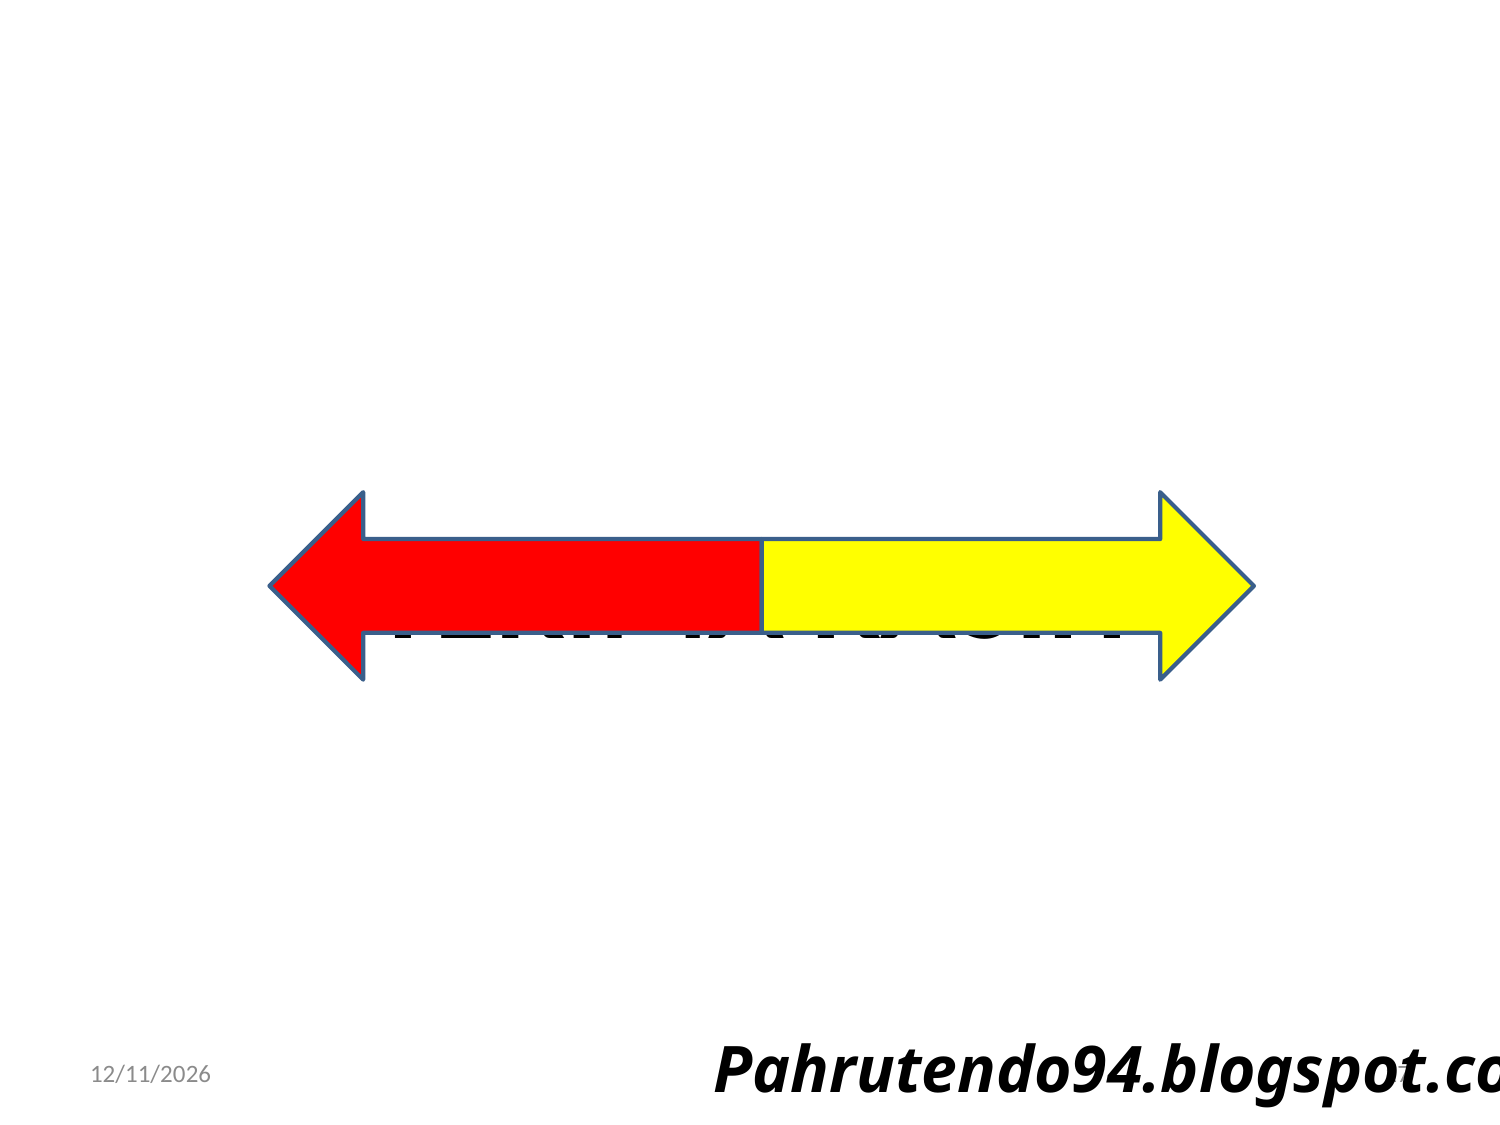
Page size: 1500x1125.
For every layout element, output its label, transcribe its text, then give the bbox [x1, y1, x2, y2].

text_box [759, 490, 1257, 682]
title Pahrutendo94.blogspot.com [632, 1019, 1500, 1114]
list TERIMA KASIH [75, 262, 1425, 914]
text_box [267, 490, 761, 682]
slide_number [75, 1042, 425, 1103]
slide_number 17 [1074, 1042, 1425, 1103]
